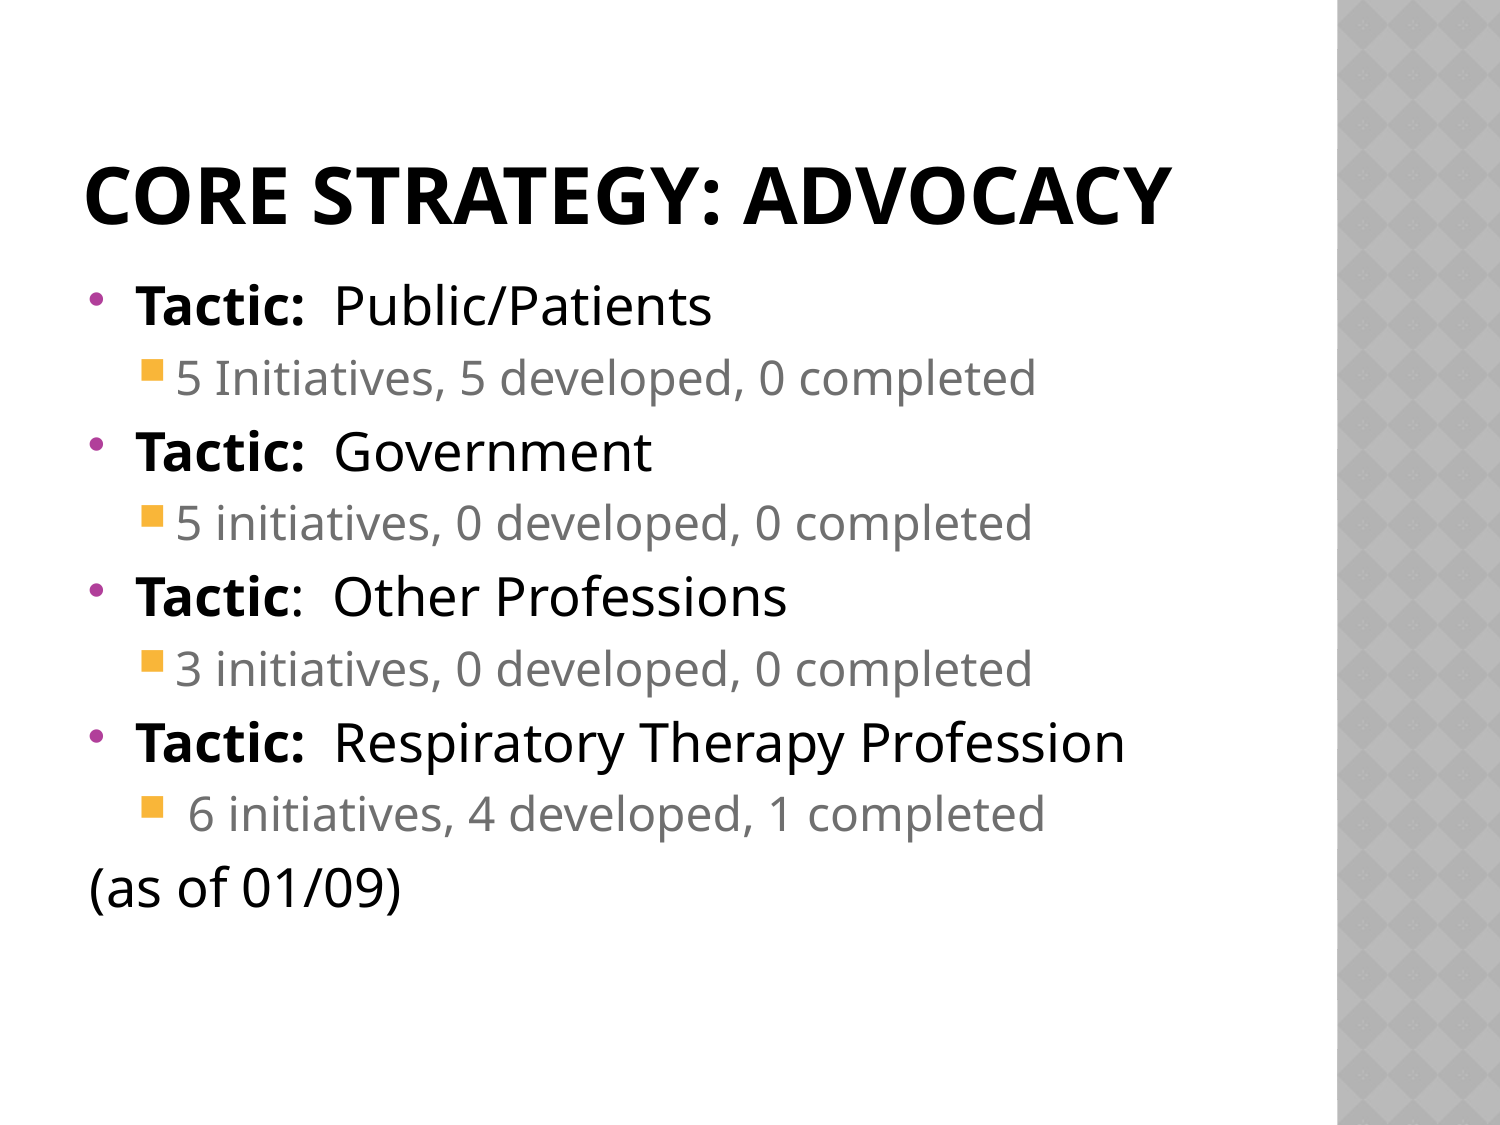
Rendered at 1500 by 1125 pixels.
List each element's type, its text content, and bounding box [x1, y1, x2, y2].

title Core Strategy: Advocacy [75, 52, 1263, 240]
list Tactic: Public/Patients 5 Initiatives, 5 developed, 0 completed Tactic: Government 5 initiatives, 0 developed, 0 completed Tactic: Other Professions 3 initiatives, 0 developed, 0 completed Tactic: Respiratory Therapy Profession 6 initiatives, 4 developed, 1 completed (as of 01/09) [75, 264, 1263, 1059]
